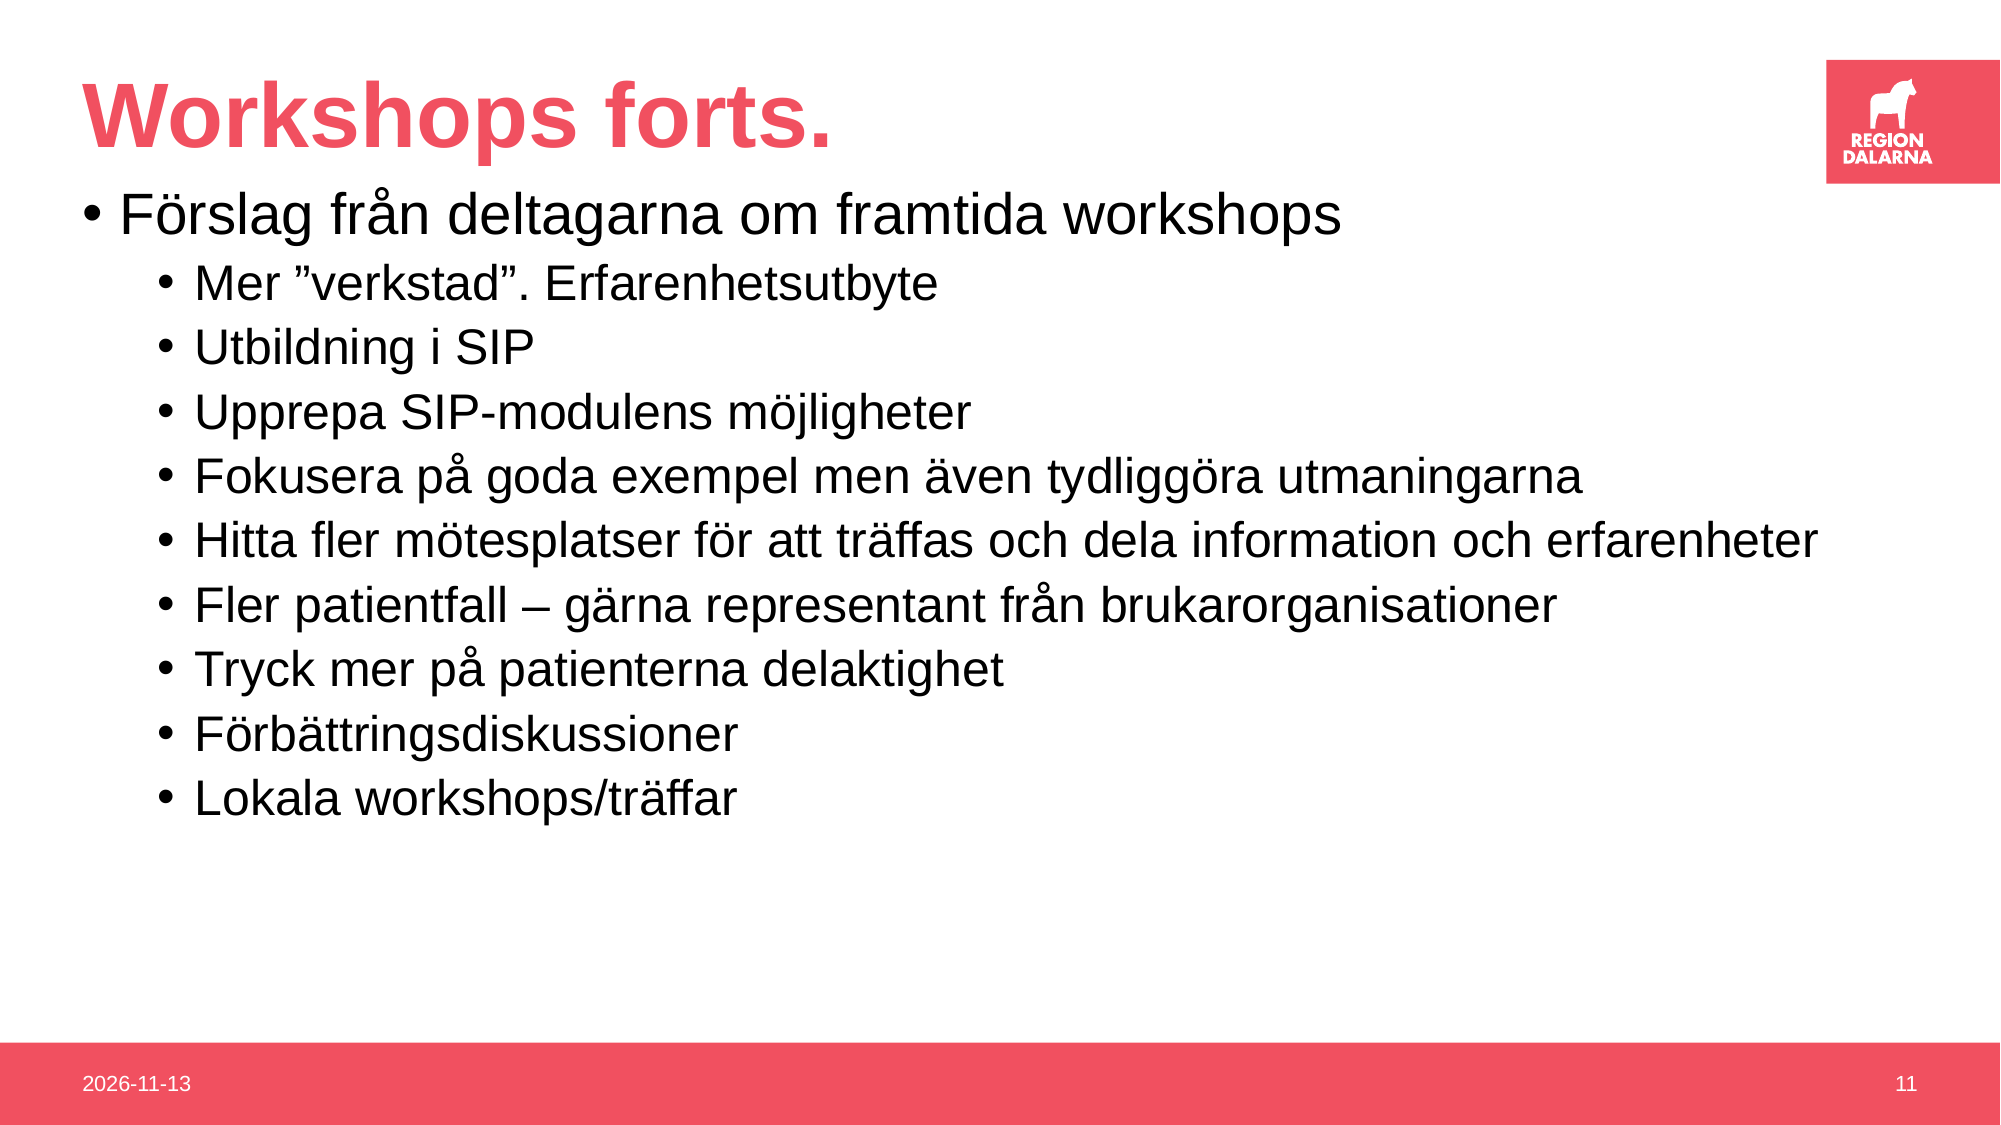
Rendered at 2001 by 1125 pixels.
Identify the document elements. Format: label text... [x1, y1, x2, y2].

title Workshops forts. [67, 59, 1810, 176]
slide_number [67, 1042, 518, 1124]
list Förslag från deltagarna om framtida workshops Mer ”verkstad”. Erfarenhetsutbyte Utbildning i SIP Upprepa SIP-modulens möjligheter Fokusera på goda exempel men även tydliggöra utmaningarna Hitta fler mötesplatser för att träffas och dela information och erfarenheter Fler patientfall – gärna representant från brukarorganisationer Tryck mer på patienterna delaktighet Förbättringsdiskussioner Lokala workshops/träffar [67, 176, 1933, 1014]
slide_number 11 [1482, 1042, 1933, 1124]
footer [587, 1042, 1413, 1124]
